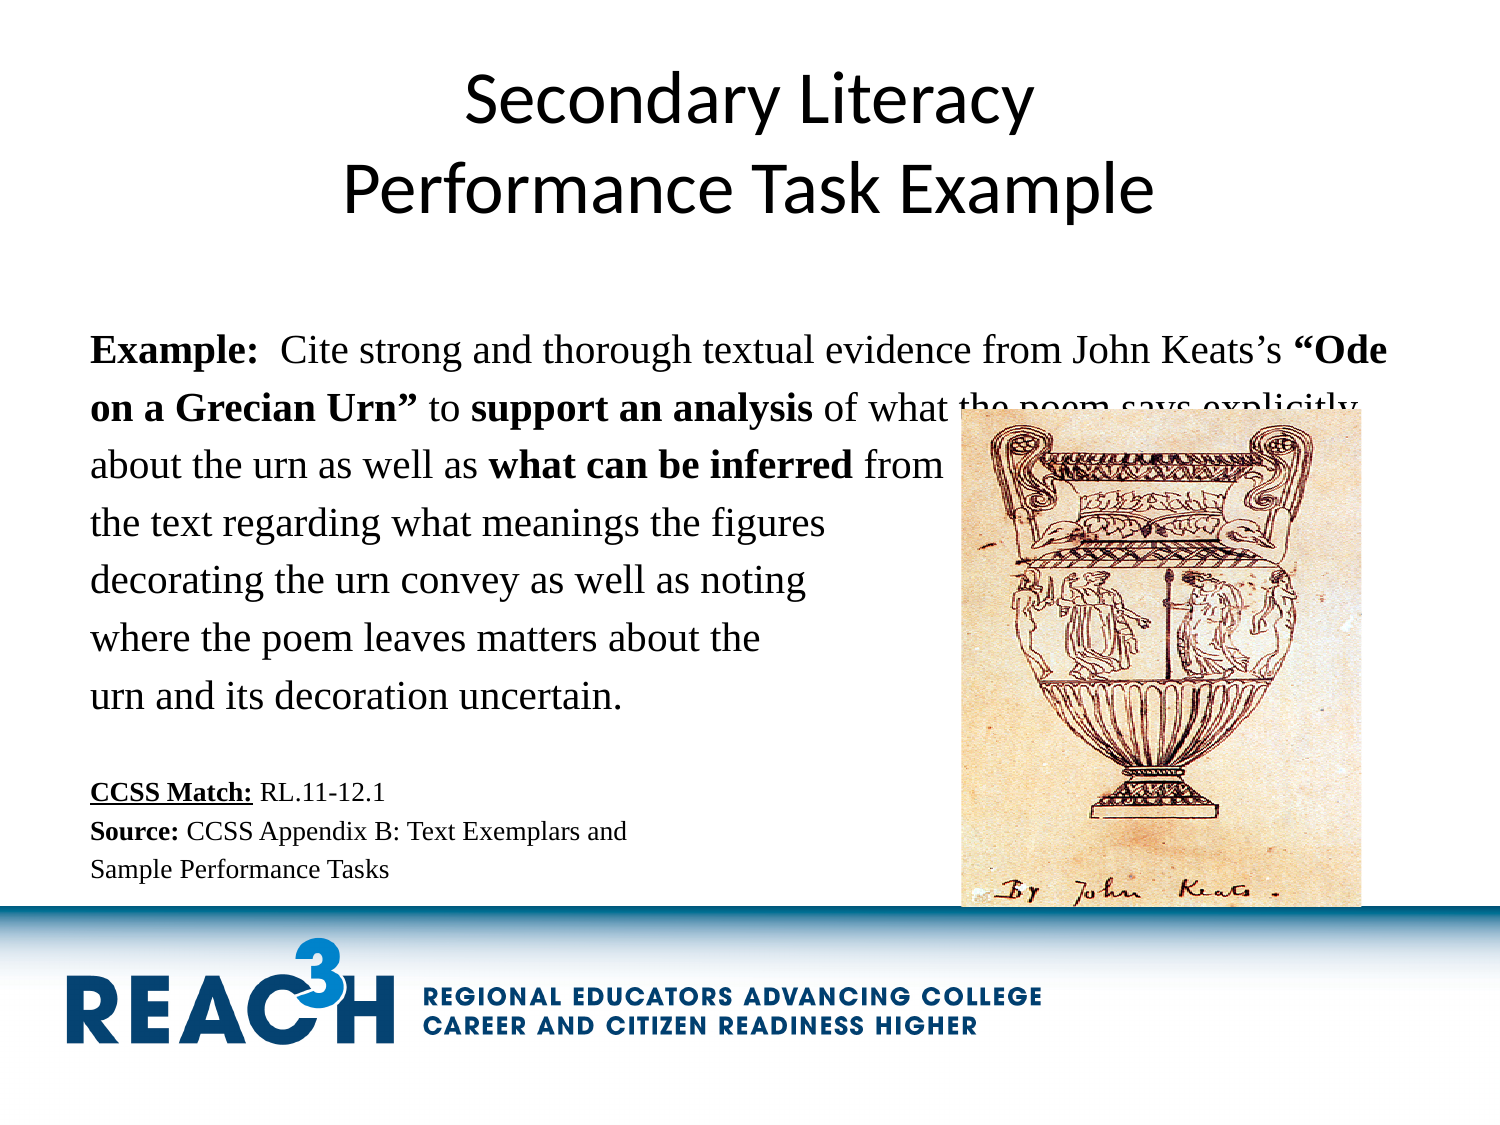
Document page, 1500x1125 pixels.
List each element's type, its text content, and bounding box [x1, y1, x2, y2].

picture [961, 408, 1362, 906]
list Example: Cite strong and thorough textual evidence from John Keats’s “Ode on a Grecian Urn” to support an analysis of what the poem says explicitly about the urn as well as what can be inferred from the text regarding what meanings the figures decorating the urn convey as well as noting where the poem leaves matters about the urn and its decoration uncertain. CCSS Match: RL.11-12.1 Source: CCSS Appendix B: Text Exemplars and Sample Performance Tasks [75, 262, 1425, 905]
title Secondary Literacy Performance Task Example [75, 45, 1425, 233]
picture [0, 913, 1500, 1125]
